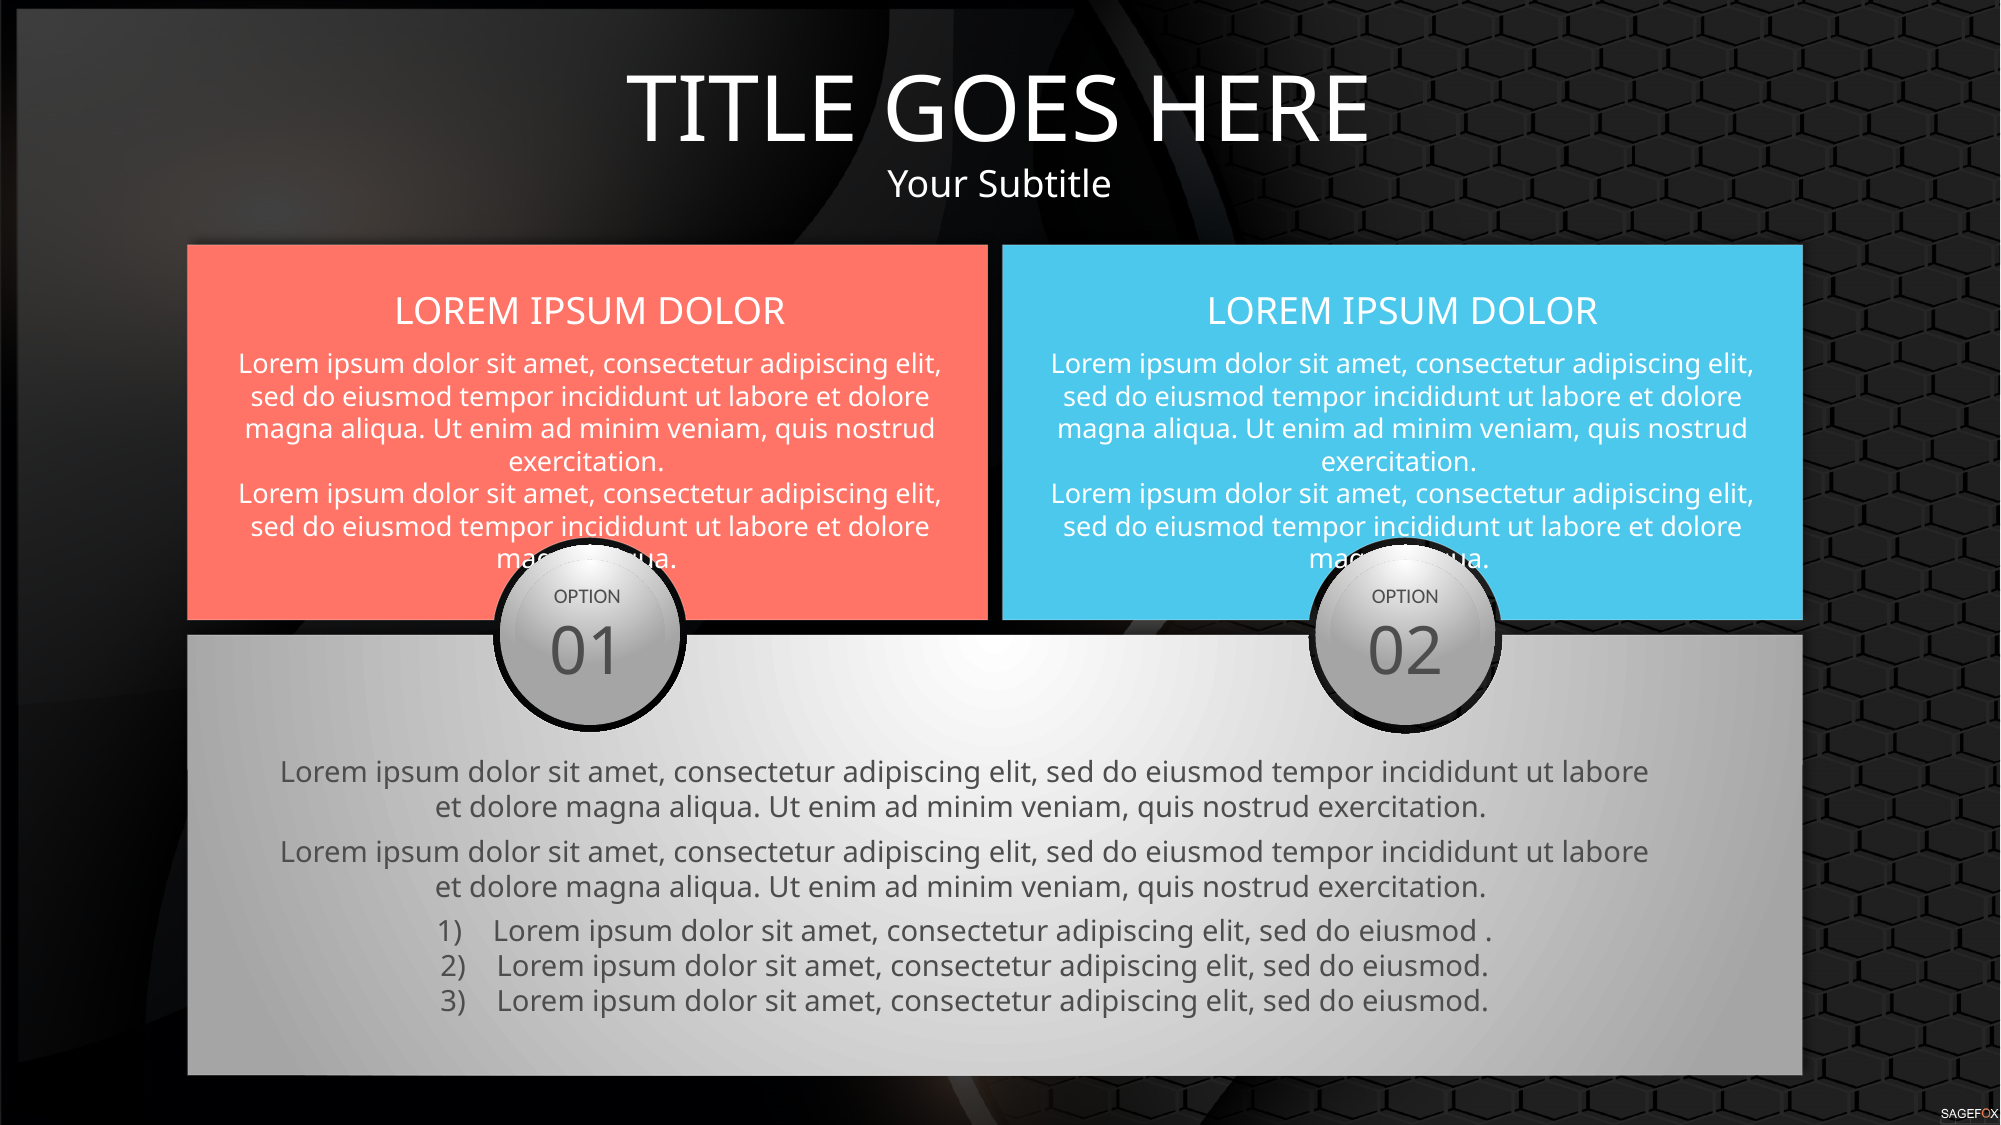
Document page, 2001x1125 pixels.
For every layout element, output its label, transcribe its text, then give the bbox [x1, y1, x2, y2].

text_box [186, 243, 989, 621]
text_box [499, 544, 680, 725]
text_box [186, 633, 1804, 1077]
text_box LOREM IPSUM DOLOR Lorem ipsum dolor sit amet, consectetur adipiscing elit, sed do eiusmod tempor incididunt ut labore et dolore magna aliqua. Ut enim ad minim veniam, quis nostrud exercitation. Lorem ipsum dolor sit amet, consectetur adipiscing elit, sed do eiusmod tempor incididunt ut labore et dolore magna aliqua. [214, 279, 965, 582]
text_box TITLE GOES HERE Your Subtitle [548, 42, 1452, 212]
text_box LOREM IPSUM DOLOR Lorem ipsum dolor sit amet, consectetur adipiscing elit, sed do eiusmod tempor incididunt ut labore et dolore magna aliqua. Ut enim ad minim veniam, quis nostrud exercitation. Lorem ipsum dolor sit amet, consectetur adipiscing elit, sed do eiusmod tempor incididunt ut labore et dolore magna aliqua. [1027, 279, 1778, 582]
text_box Lorem ipsum dolor sit amet, consectetur adipiscing elit, sed do eiusmod tempor incididunt ut labore et dolore magna aliqua. Ut enim ad minim veniam, quis nostrud exercitation. Lorem ipsum dolor sit amet, consectetur adipiscing elit, sed do eiusmod tempor incididunt ut labore et dolore magna aliqua. Ut enim ad minim veniam, quis nostrud exercitation. Lorem ipsum dolor sit amet, consectetur adipiscing elit, sed do eiusmod . Lorem ipsum dolor sit amet, consectetur adipiscing elit, sed do eiusmod. Lorem ipsum dolor sit amet, consectetur adipiscing elit, sed do eiusmod. [253, 745, 1677, 1025]
text_box [1001, 243, 1804, 621]
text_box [1315, 544, 1496, 725]
picture [0, 0, 2001, 1125]
